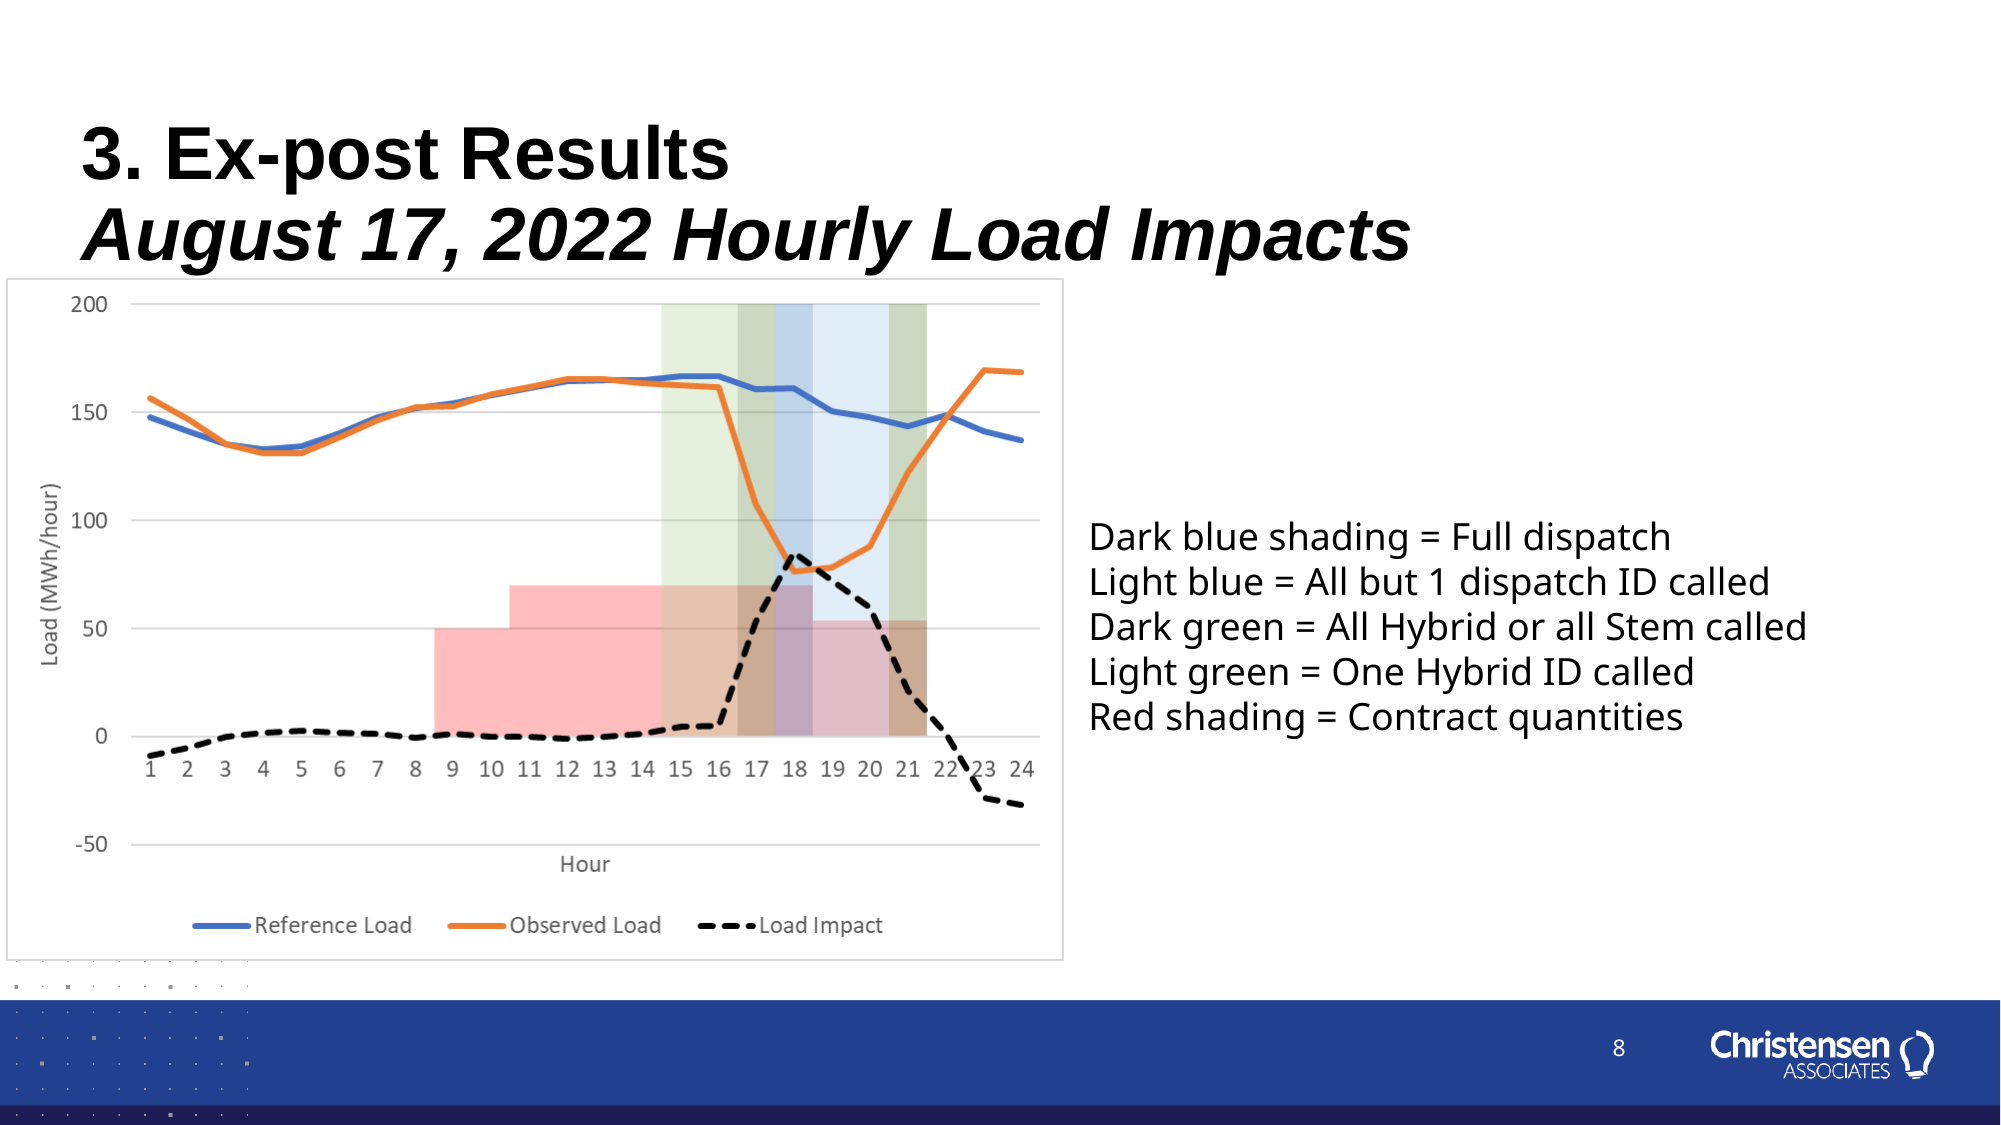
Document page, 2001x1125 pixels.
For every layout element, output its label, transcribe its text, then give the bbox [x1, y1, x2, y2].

title 3. Ex-post Results August 17, 2022 Hourly Load Impacts [66, 74, 1921, 317]
text_box Dark blue shading = Full dispatch Light blue = All but 1 dispatch ID called Dark green = All Hybrid or all Stem called Light green = One Hybrid ID called Red shading = Contract quantities [1073, 505, 1921, 746]
picture [6, 278, 1064, 961]
slide_number 8 [1526, 1025, 1641, 1074]
